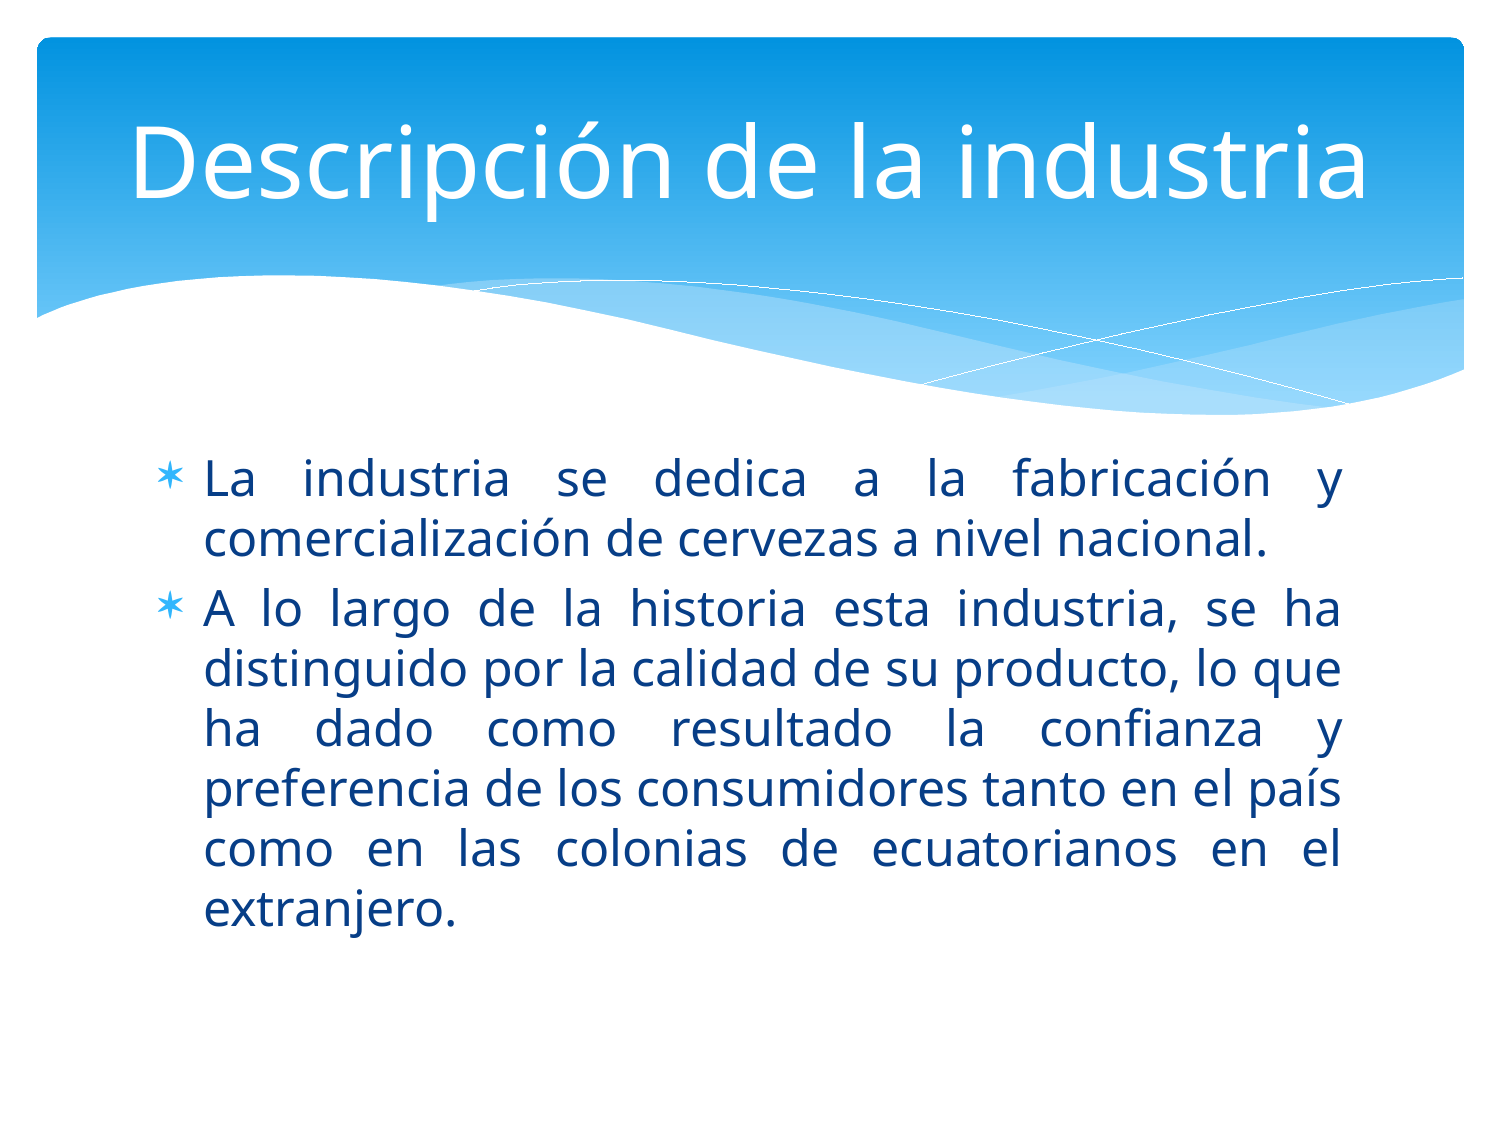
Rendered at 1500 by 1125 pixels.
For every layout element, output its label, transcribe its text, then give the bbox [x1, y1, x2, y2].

list La industria se dedica a la fabricación y comercialización de cervezas a nivel nacional. A lo largo de la historia esta industria, se ha distinguido por la calidad de su producto, lo que ha dado como resultado la confianza y preferencia de los consumidores tanto en el país como en las colonias de ecuatorianos en el extranjero. [143, 438, 1359, 1005]
title Descripción de la industria [75, 55, 1425, 261]
